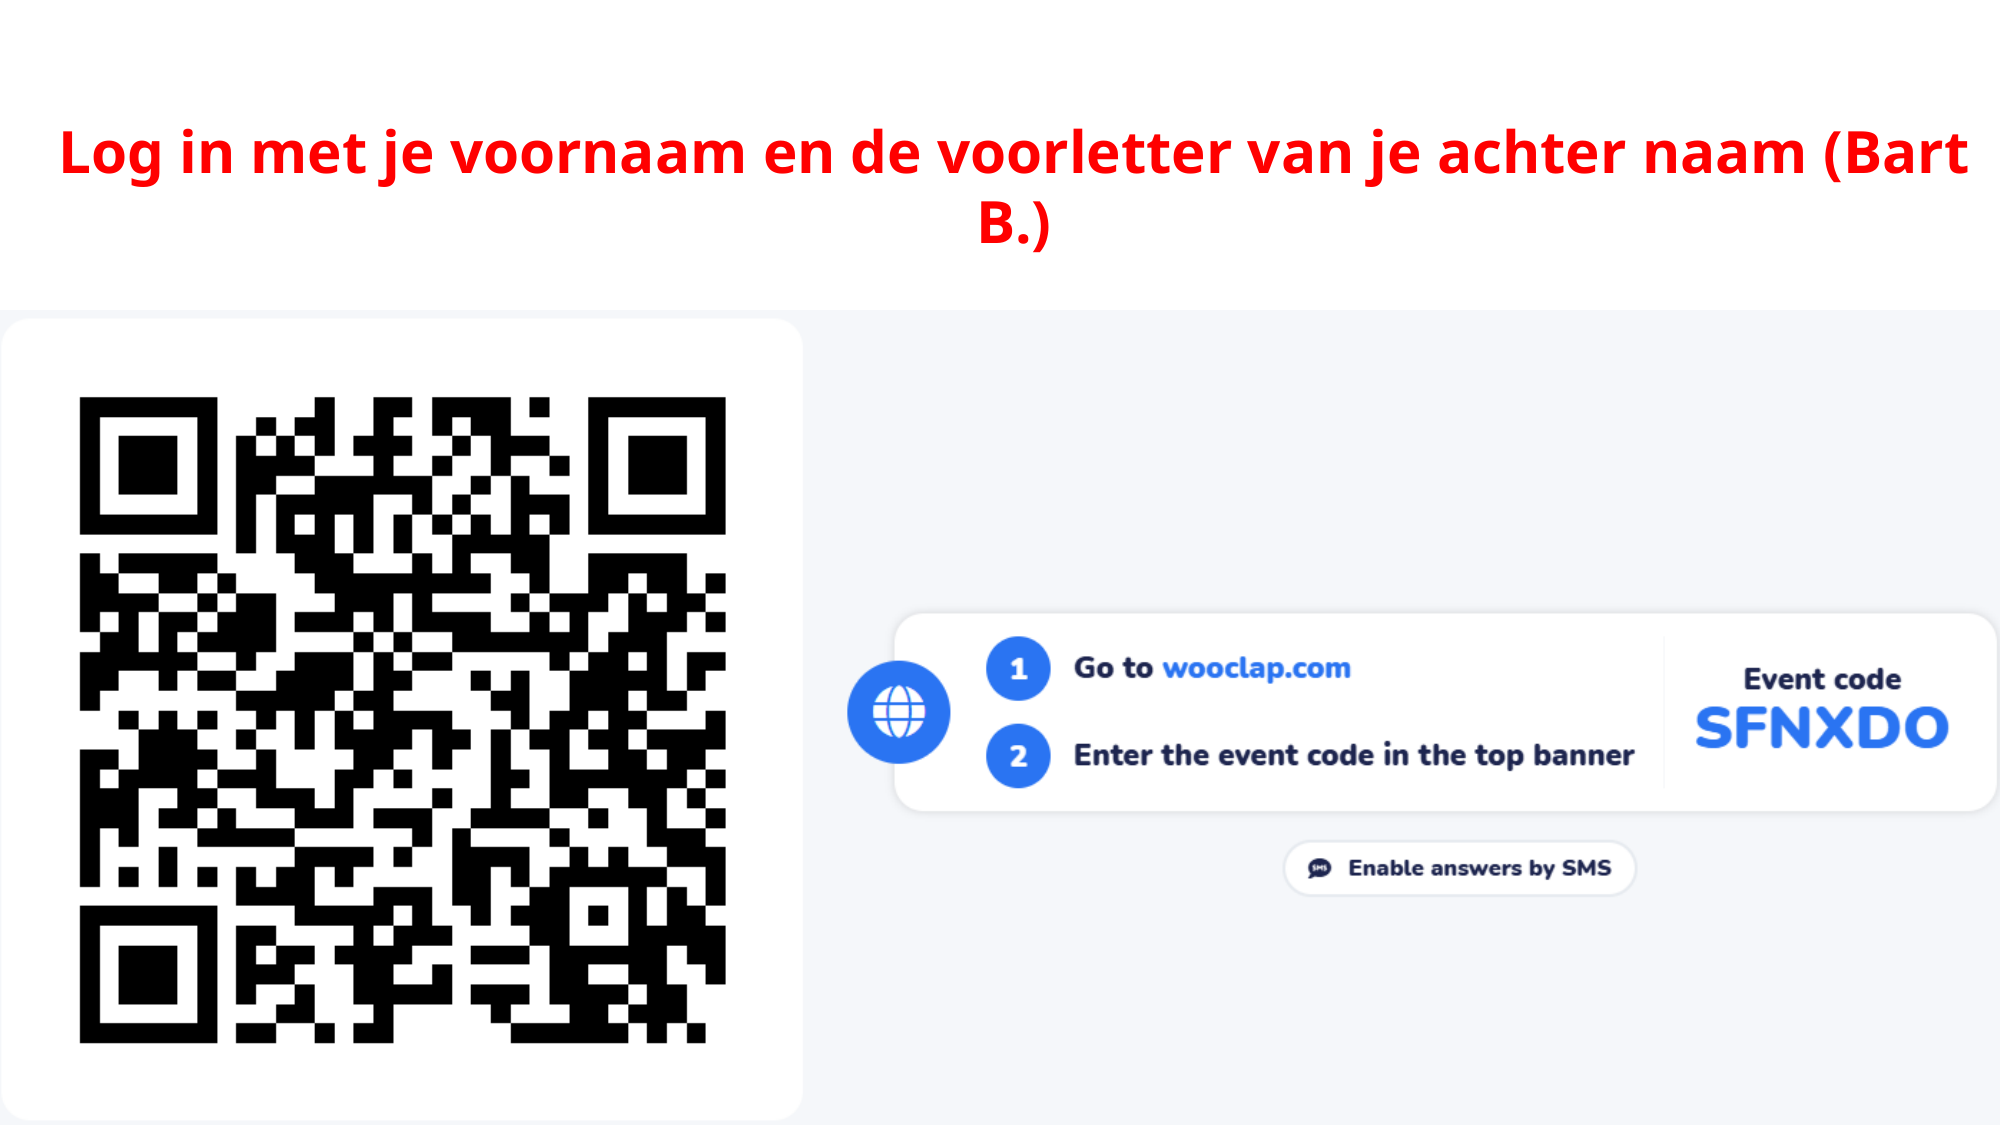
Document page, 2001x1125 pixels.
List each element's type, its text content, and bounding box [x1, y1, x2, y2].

picture [0, 309, 2000, 1125]
text_box Log in met je voornaam en de voorletter van je achter naam (Bart B.) [28, 107, 2000, 263]
